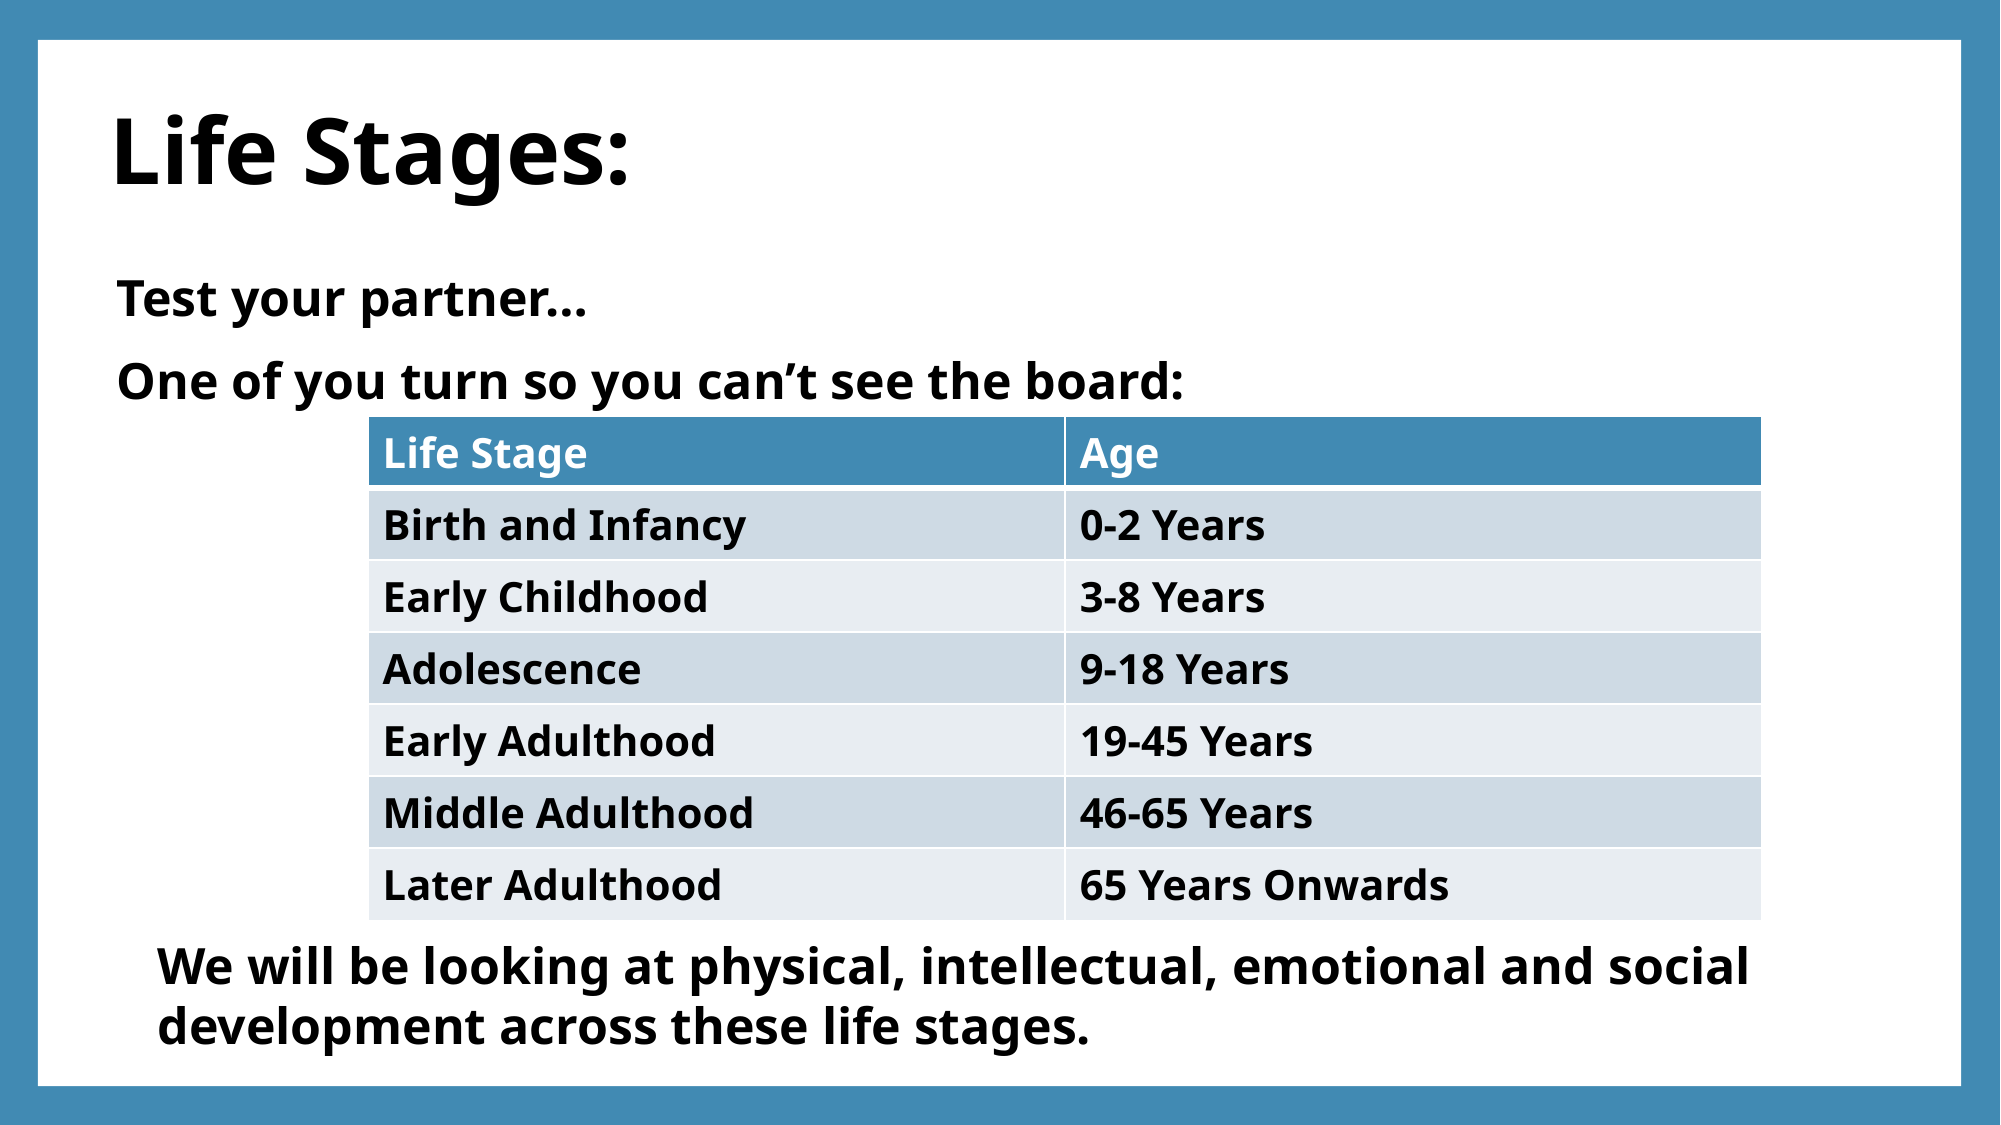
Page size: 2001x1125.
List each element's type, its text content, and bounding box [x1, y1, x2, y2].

table_cell Middle Adulthood [369, 777, 1064, 847]
table_cell Later Adulthood [369, 849, 1064, 920]
table_cell Early Childhood [369, 561, 1064, 631]
table_cell 19-45 Years [1066, 705, 1761, 775]
table_cell Early Adulthood [369, 705, 1064, 775]
table_header Life Stage [369, 417, 1064, 485]
table_cell 65 Years Onwards [1066, 849, 1761, 920]
table_cell Adolescence [369, 633, 1064, 703]
list Test your partner… One of you turn so you can’t see the board: [94, 266, 1866, 1092]
table_cell 9-18 Years [1066, 633, 1761, 703]
table_header Age [1066, 417, 1761, 485]
table_cell 0-2 Years [1066, 491, 1761, 559]
table_cell 46-65 Years [1066, 777, 1761, 847]
title Life Stages: [94, 43, 1715, 266]
table_cell 3-8 Years [1066, 561, 1761, 631]
text_box We will be looking at physical, intellectual, emotional and social development across these life stages. [142, 927, 1948, 1063]
table_cell Birth and Infancy [369, 491, 1064, 559]
